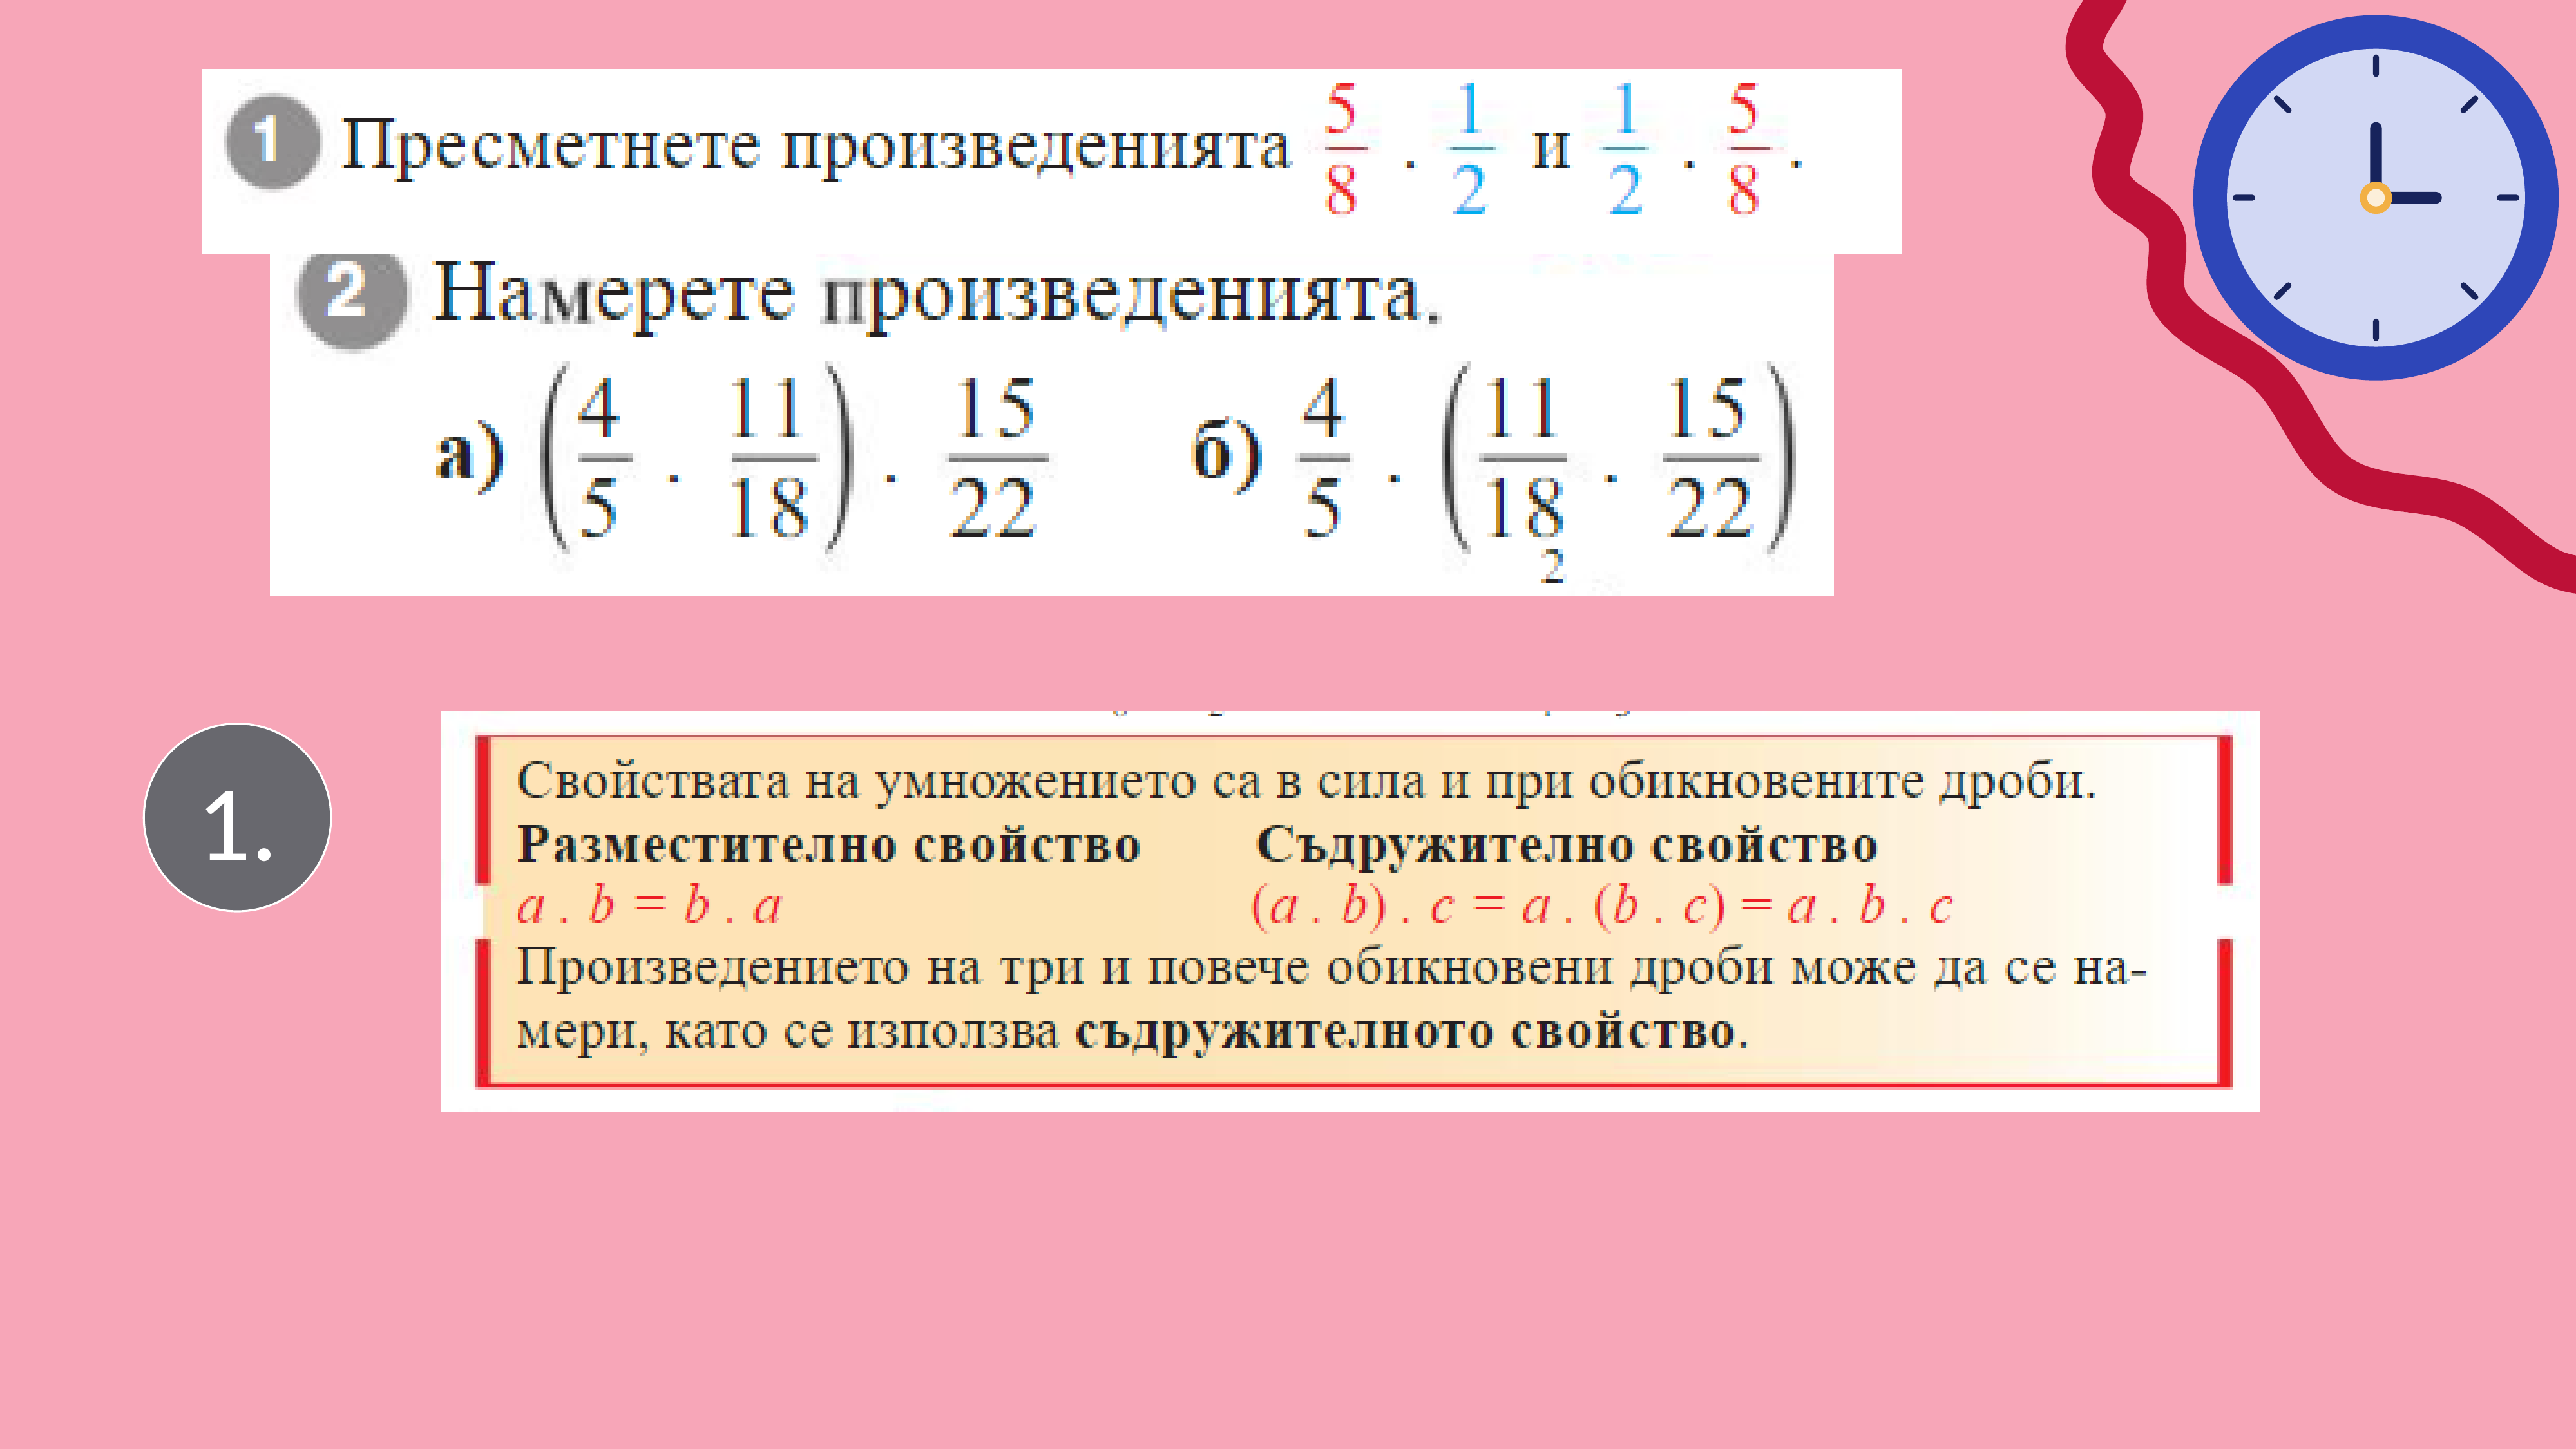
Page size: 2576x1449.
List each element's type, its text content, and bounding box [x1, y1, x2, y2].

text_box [2193, 15, 2559, 381]
text_box [2244, 381, 2576, 594]
picture [202, 69, 1902, 596]
picture [441, 711, 2260, 1112]
text_box [2065, 0, 2193, 350]
text_box 1. [142, 723, 332, 913]
